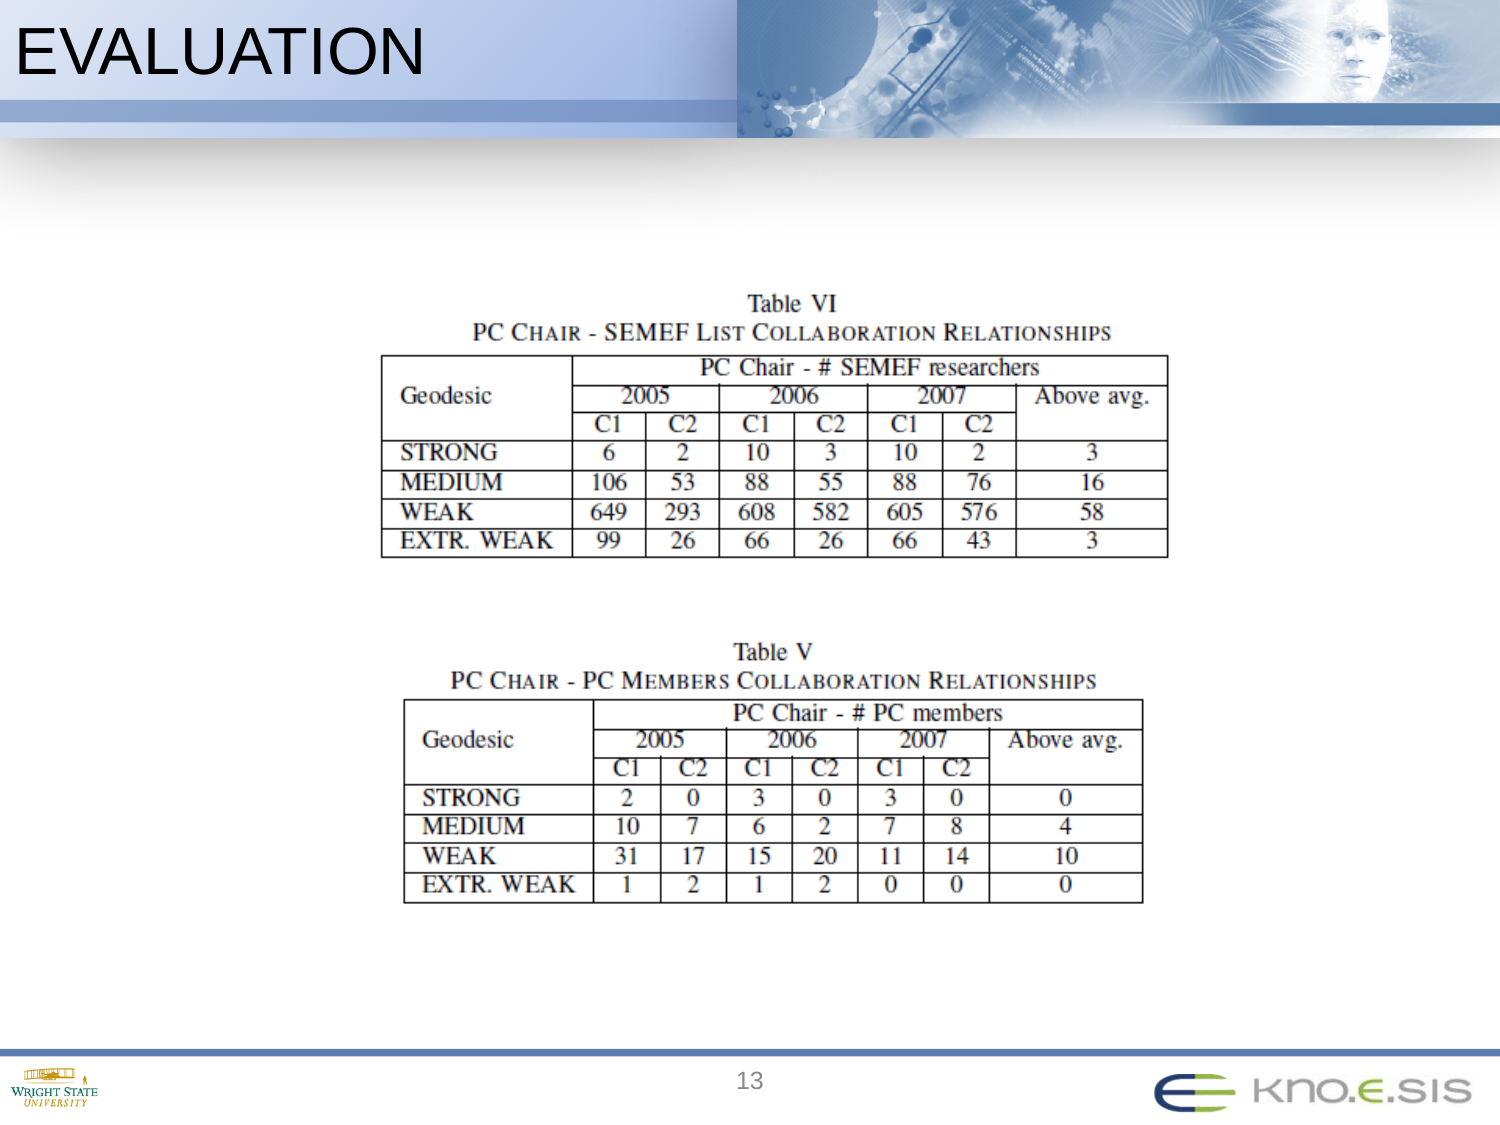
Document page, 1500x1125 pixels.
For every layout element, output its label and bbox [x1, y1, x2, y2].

text_box [399, 637, 1151, 907]
text_box [374, 287, 1176, 563]
text_box [0, 0, 1500, 1125]
